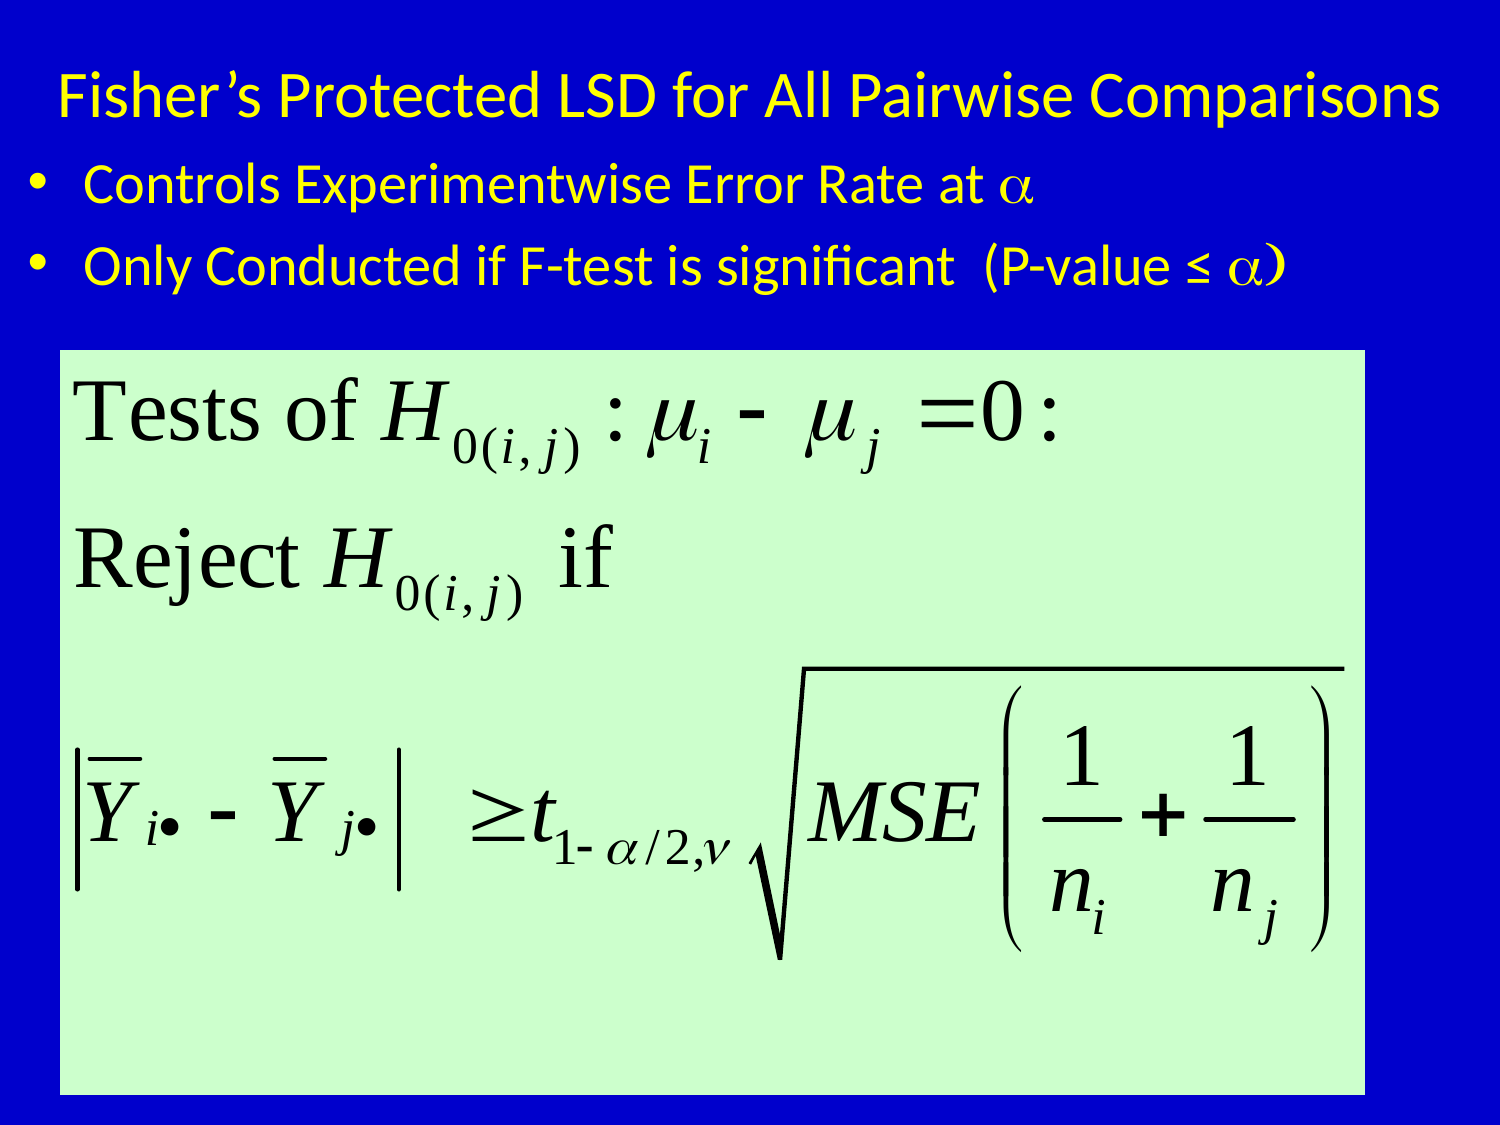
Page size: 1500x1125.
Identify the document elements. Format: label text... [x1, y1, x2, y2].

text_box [60, 349, 1365, 1095]
title Fisher’s Protected LSD for All Pairwise Comparisons [12, 45, 1488, 137]
list Controls Experimentwise Error Rate at a Only Conducted if F-test is significant (P-value ≤ a) [12, 137, 1488, 313]
